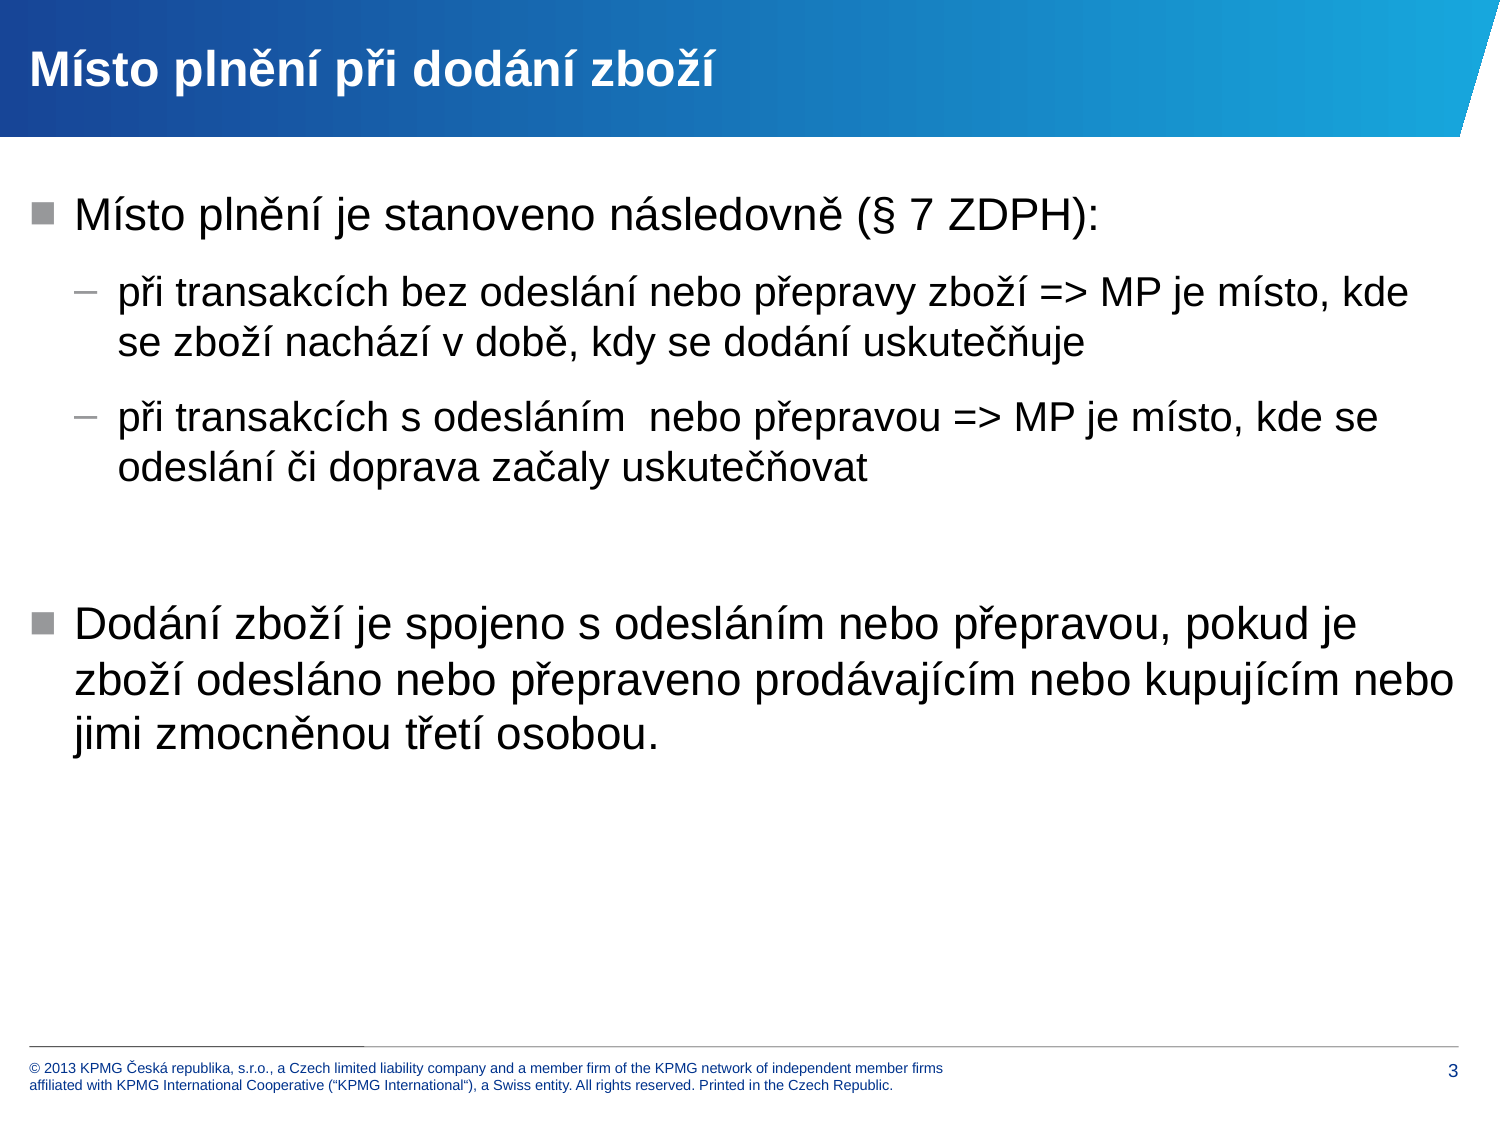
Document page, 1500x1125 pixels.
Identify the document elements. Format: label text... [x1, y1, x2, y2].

list Místo plnění je stanoveno následovně (§ 7 ZDPH): při transakcích bez odeslání nebo přepravy zboží => MP je místo, kde se zboží nachází v době, kdy se dodání uskutečňuje při transakcích s odesláním nebo přepravou => MP je místo, kde se odeslání či doprava začaly uskutečňovat Dodání zboží je spojeno s odesláním nebo přepravou, pokud je zboží odesláno nebo přepraveno prodávajícím nebo kupujícím nebo jimi zmocněnou třetí osobou. [29, 184, 1459, 1000]
title Místo plnění při dodání zboží [29, 18, 1459, 114]
